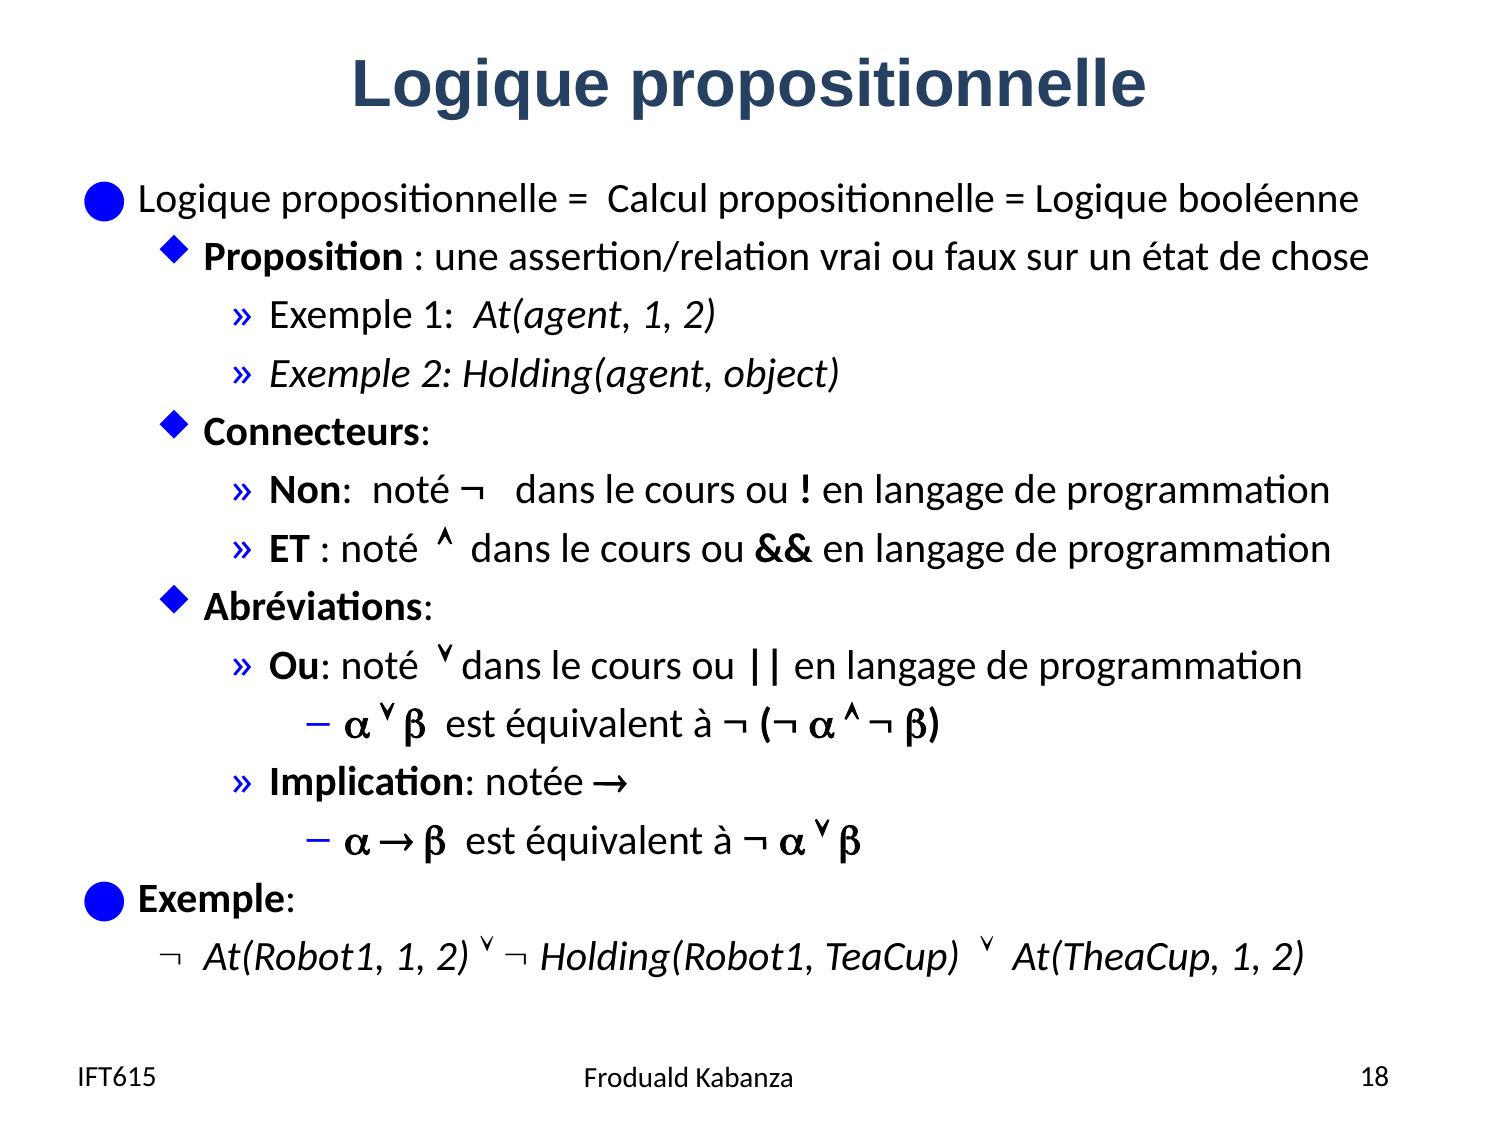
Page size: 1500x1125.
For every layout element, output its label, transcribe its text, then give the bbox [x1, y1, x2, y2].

list Logique propositionnelle = Calcul propositionnelle = Logique booléenne Proposition : une assertion/relation vrai ou faux sur un état de chose Exemple 1: At(agent, 1, 2) Exemple 2: Holding(agent, object) Connecteurs: Non: noté  dans le cours ou ! en langage de programmation ET : noté  dans le cours ou && en langage de programmation Abréviations: Ou: noté  dans le cours ou || en langage de programmation    est équivalent à  (    ) Implication: notée     est équivalent à     Exemple:  At(Robot1, 1, 2)   Holding(Robot1, TeaCup)  At(TheaCup, 1, 2) [66, 163, 1434, 962]
footer Froduald Kabanza [569, 1050, 951, 1095]
title Logique propositionnelle [75, 29, 1425, 130]
slide_number 18 [1344, 1050, 1425, 1095]
slide_number IFT615 [62, 1050, 176, 1090]
